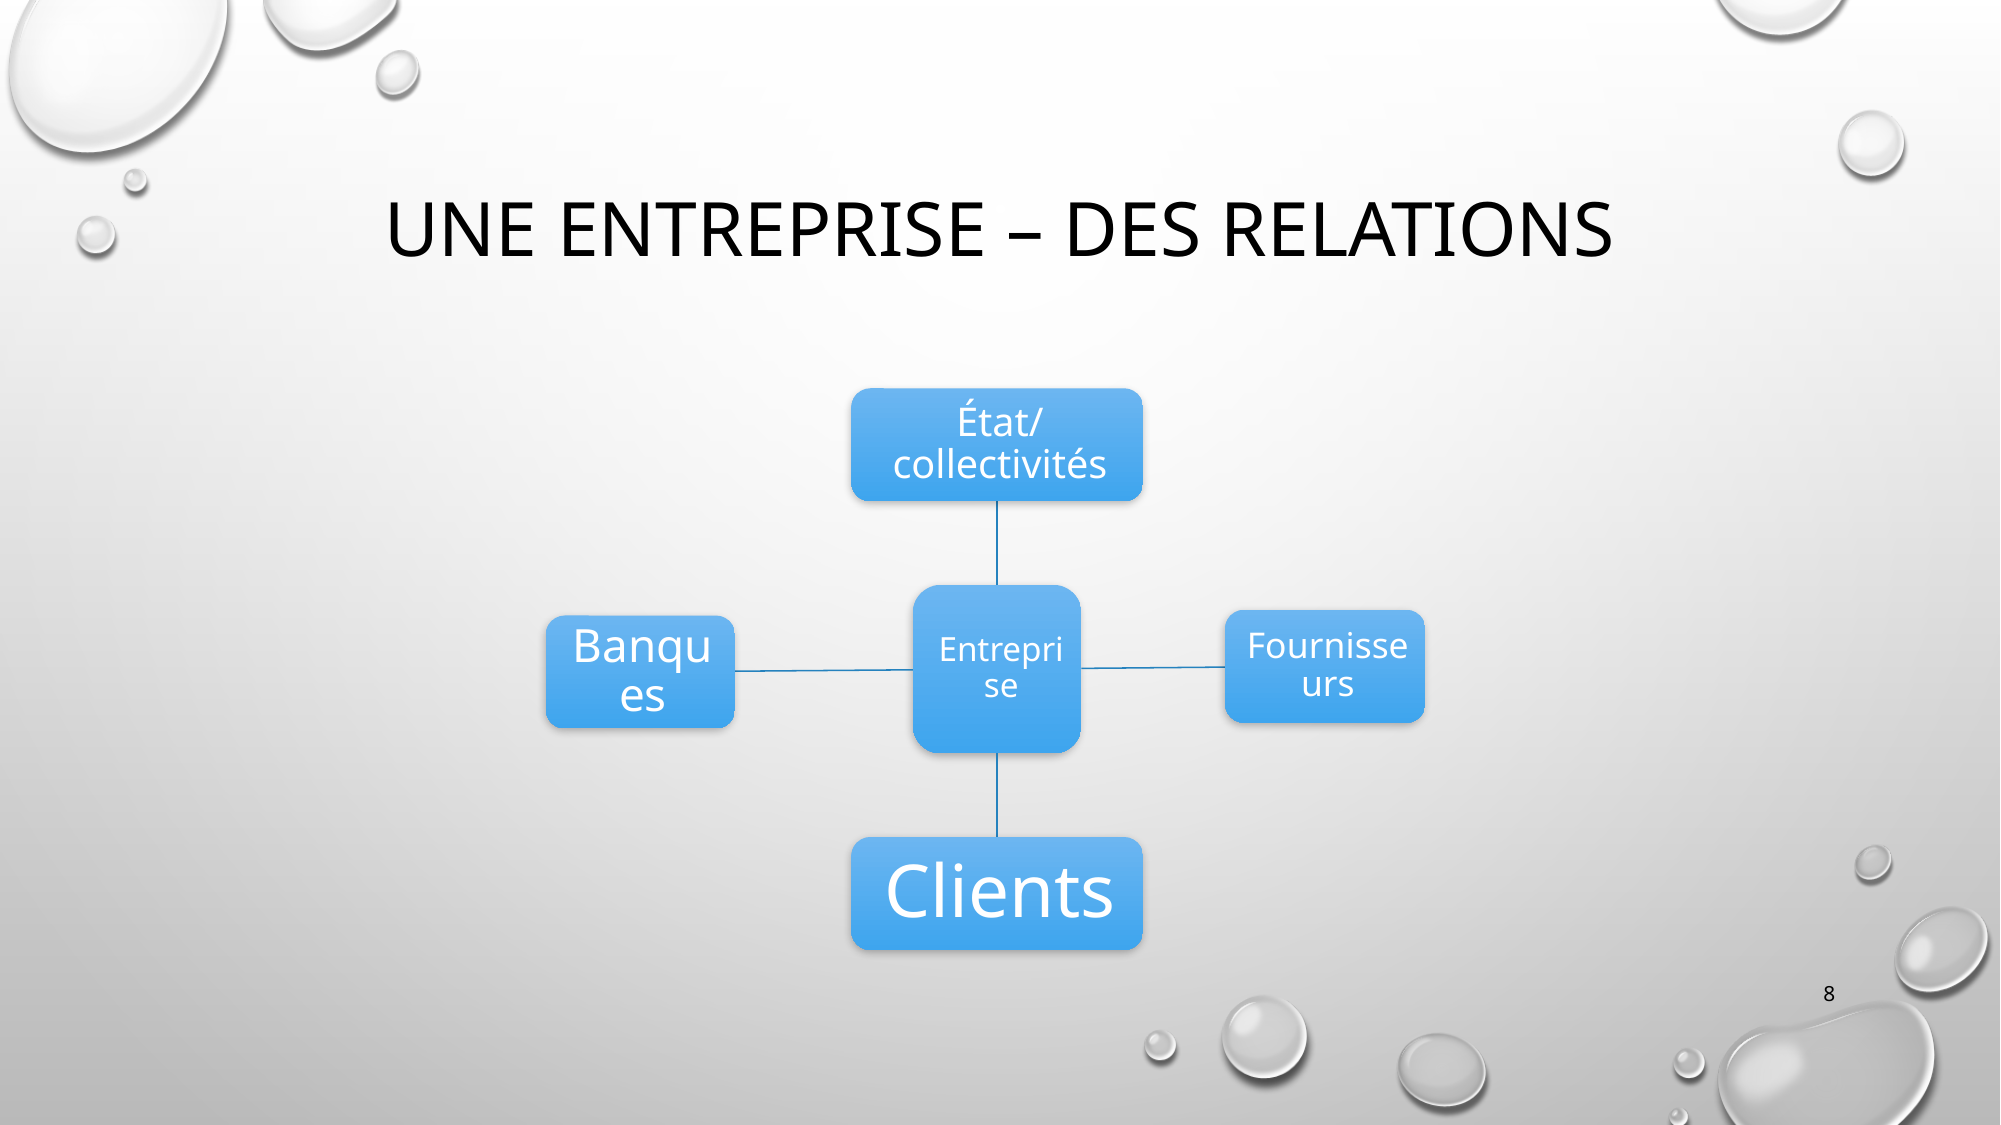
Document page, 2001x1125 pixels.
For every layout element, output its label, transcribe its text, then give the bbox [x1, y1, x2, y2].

slide_number 8 [1724, 965, 1851, 1025]
title Une entreprise – Des relations [149, 101, 1851, 364]
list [149, 387, 1851, 951]
picture [0, 0, 2000, 1125]
